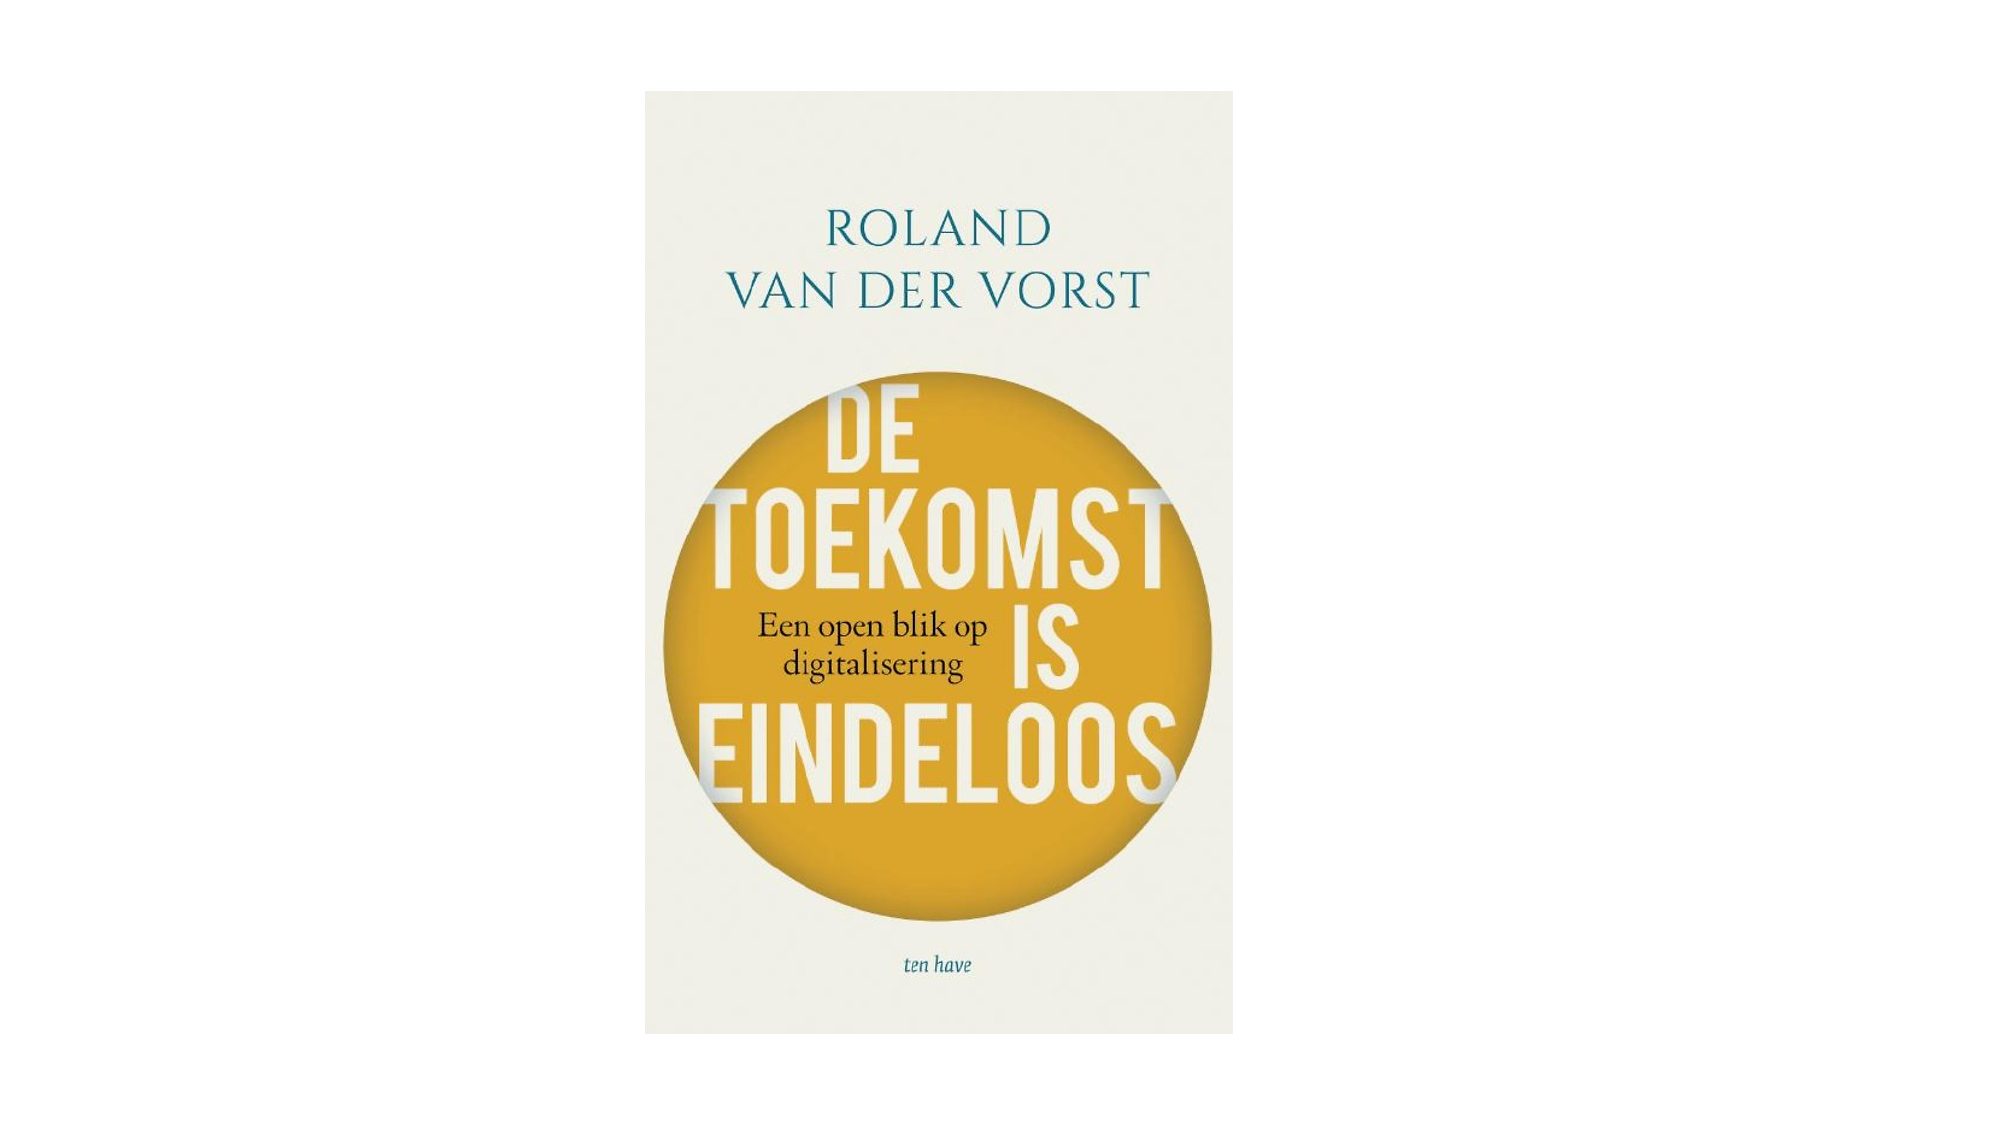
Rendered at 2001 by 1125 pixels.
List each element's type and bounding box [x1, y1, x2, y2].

picture [644, 91, 1233, 1034]
